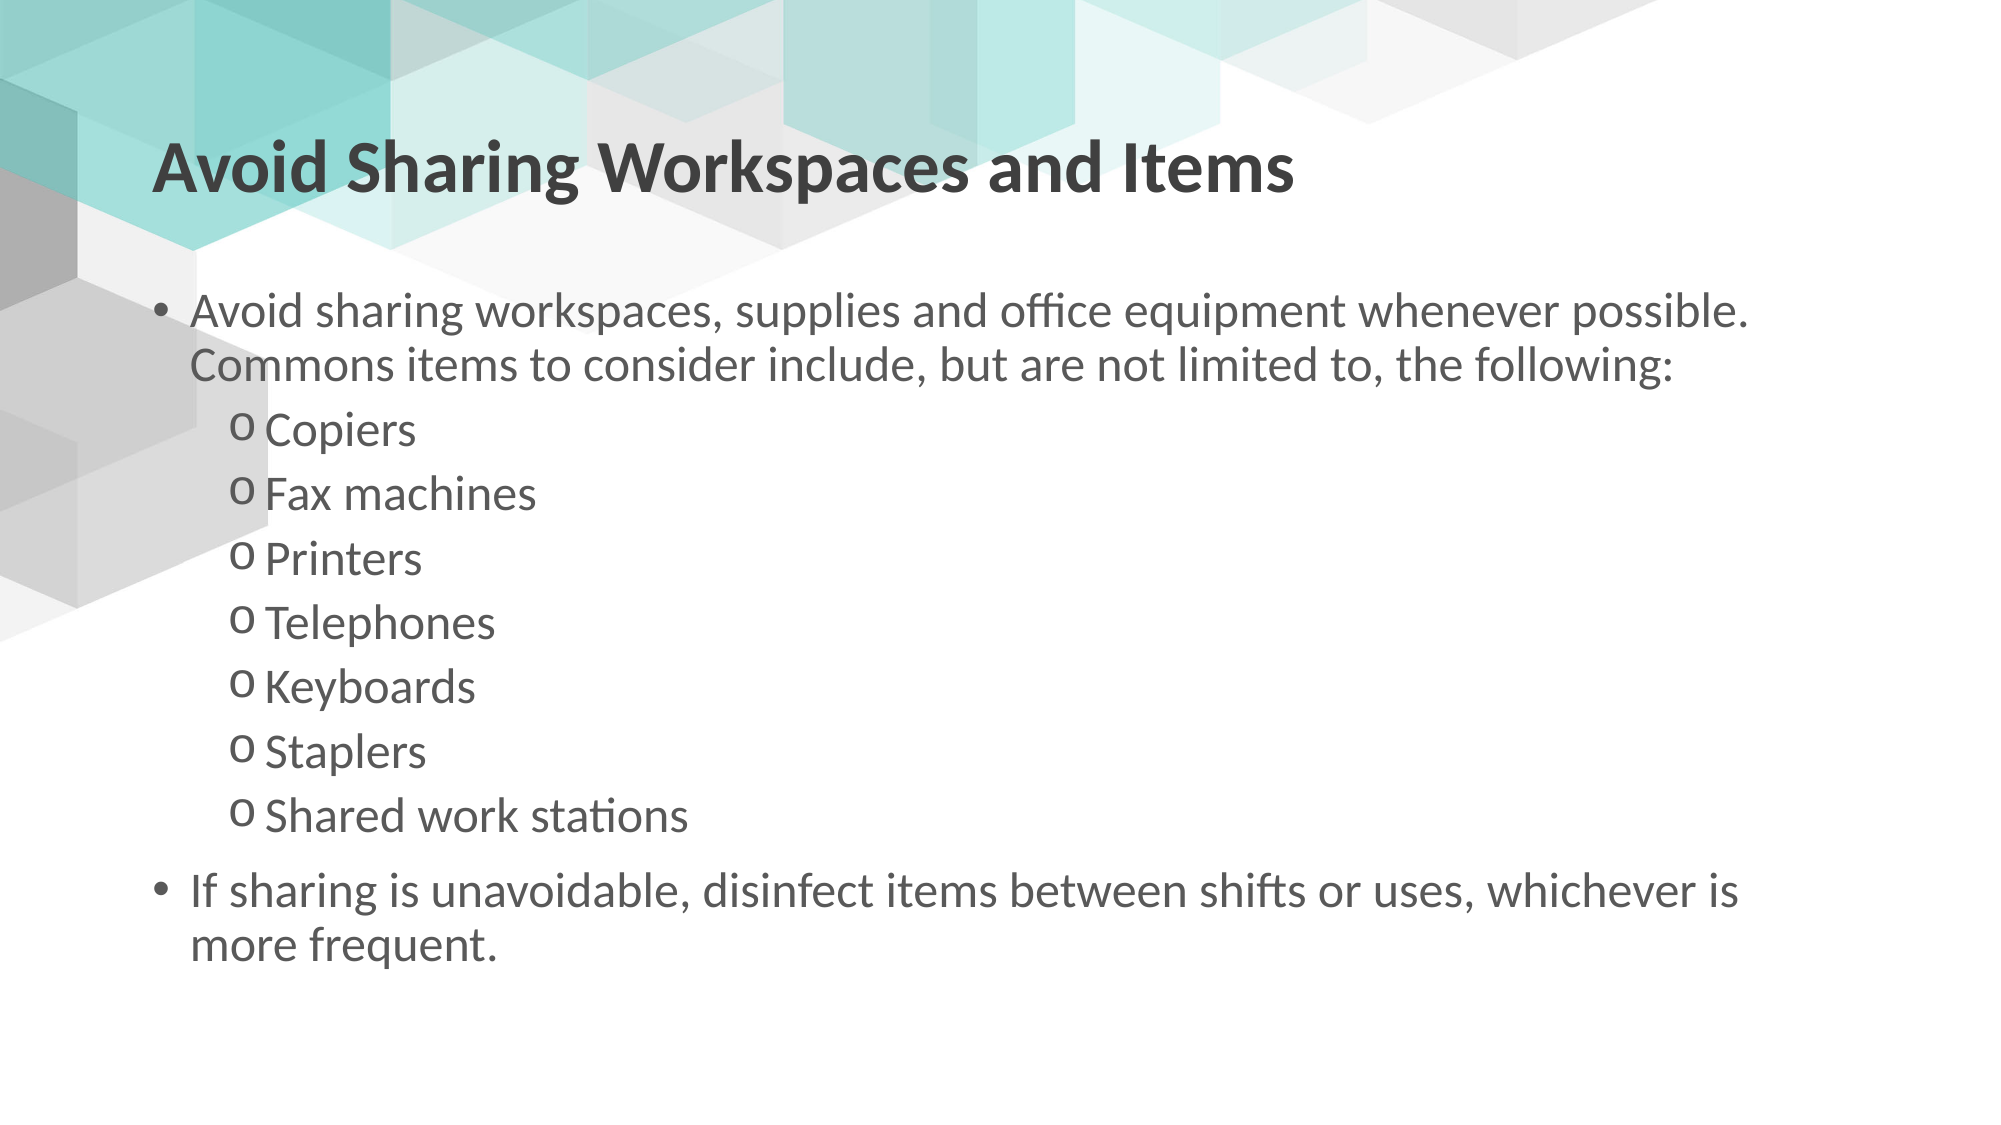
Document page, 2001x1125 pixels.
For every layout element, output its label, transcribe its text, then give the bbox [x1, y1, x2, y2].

title Avoid Sharing Workspaces and Items [137, 59, 1863, 277]
picture [0, 0, 2000, 1125]
list Avoid sharing workspaces, supplies and office equipment whenever possible. Commons items to consider include, but are not limited to, the following: Copiers Fax machines Printers Telephones Keyboards Staplers Shared work stations If sharing is unavoidable, disinfect items between shifts or uses, whichever is more frequent. [137, 277, 1863, 1054]
